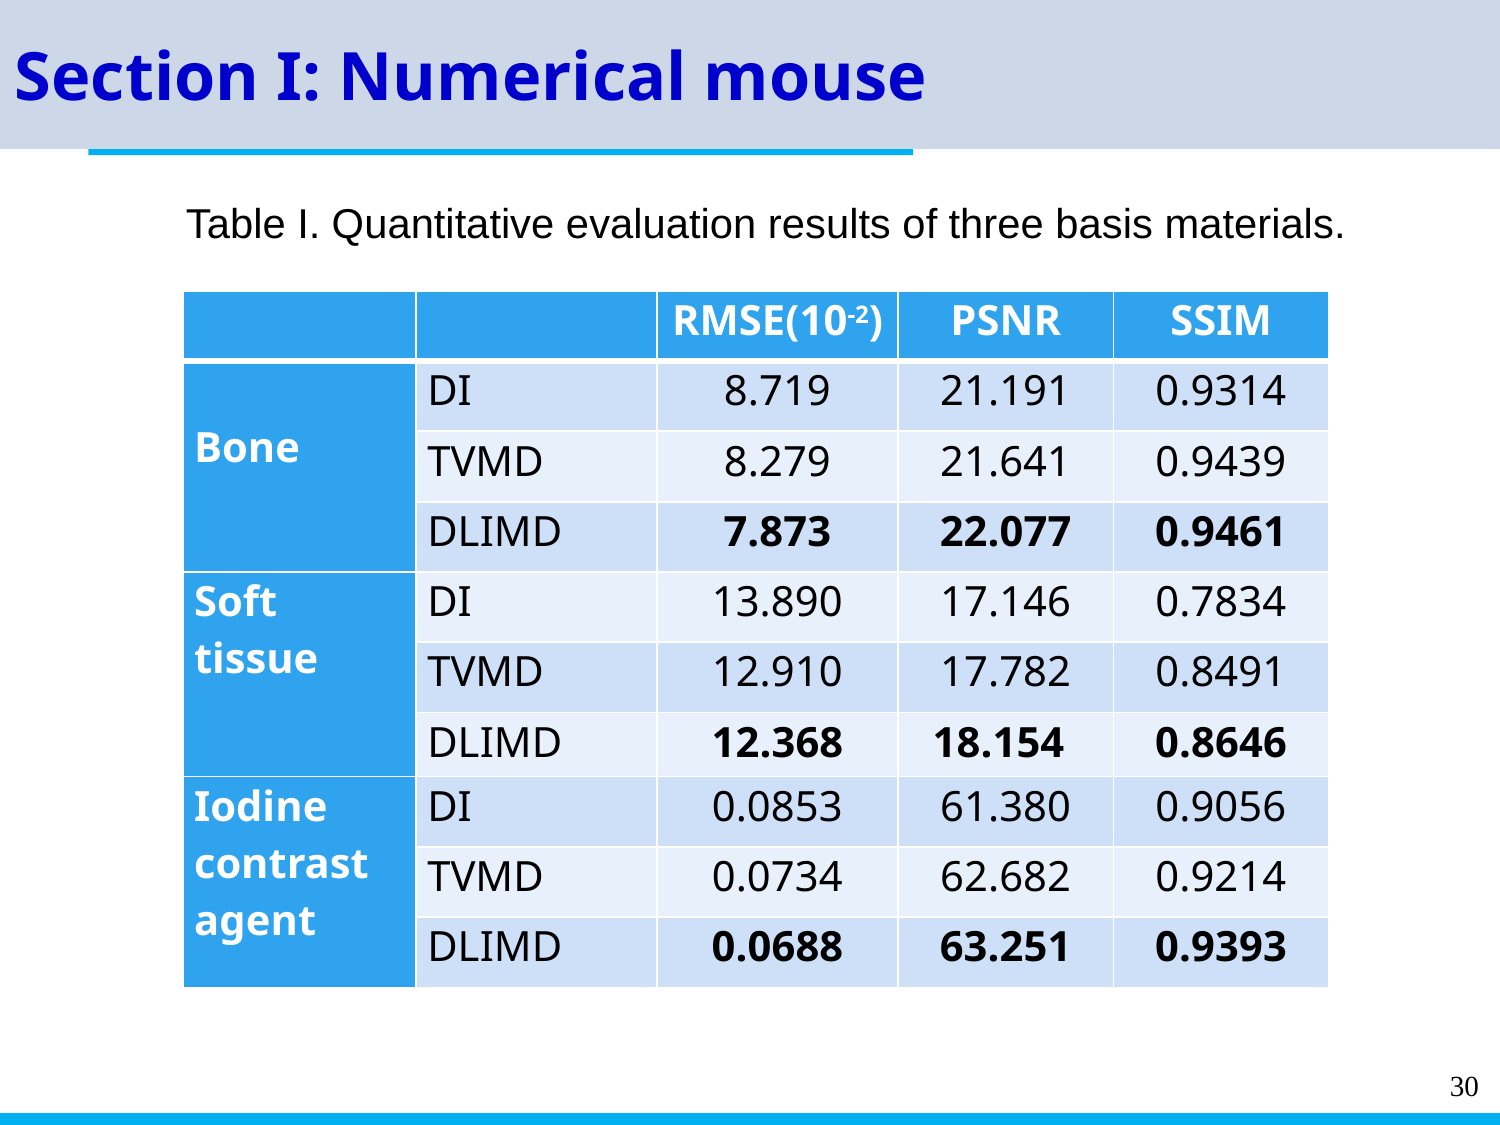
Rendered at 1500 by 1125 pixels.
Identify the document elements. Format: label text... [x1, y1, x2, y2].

table_cell 0.9056 [1114, 777, 1328, 846]
table_cell DLIMD [417, 918, 656, 987]
table_cell 21.641 [899, 432, 1113, 501]
table_cell DI [417, 573, 656, 641]
table_cell TVMD [417, 432, 656, 501]
table_header PSNR [899, 292, 1113, 358]
table_cell 0.9393 [1114, 918, 1328, 987]
table_cell 0.8491 [1114, 643, 1328, 712]
table_cell Bone [184, 364, 415, 571]
table_cell DLIMD [417, 713, 656, 776]
table_cell Iodine contrast agent [184, 777, 415, 987]
table_cell Soft tissue [184, 573, 415, 776]
table_cell 17.146 [899, 573, 1113, 641]
picture [0, 150, 1500, 1112]
table_cell 12.368 [658, 713, 897, 776]
table_cell 0.7834 [1114, 573, 1328, 641]
table_cell 18.154 [899, 713, 1113, 776]
table_cell 62.682 [899, 848, 1113, 916]
table_cell 0.0688 [658, 918, 897, 987]
table_cell TVMD [417, 848, 656, 916]
table_cell 63.251 [899, 918, 1113, 987]
table_cell 17.782 [899, 643, 1113, 712]
table_cell 61.380 [899, 777, 1113, 846]
table_cell 0.9314 [1114, 364, 1328, 430]
table_cell 22.077 [899, 503, 1113, 571]
table_cell 8.719 [658, 364, 897, 430]
table_header RMSE(10-2) [658, 292, 897, 358]
table_cell 0.9214 [1114, 848, 1328, 916]
table_header [184, 292, 415, 358]
text_box [0, 0, 1500, 150]
table_cell DI [417, 364, 656, 430]
table_cell DI [417, 777, 656, 846]
table_cell 12.910 [658, 643, 897, 712]
table_cell 0.0853 [658, 777, 897, 846]
table_cell 13.890 [658, 573, 897, 641]
table_cell 0.0734 [658, 848, 897, 916]
table_cell 8.279 [658, 432, 897, 501]
table_cell DLIMD [417, 503, 656, 571]
table_header [417, 292, 656, 358]
table_cell 0.9461 [1114, 503, 1328, 571]
table_cell 0.9439 [1114, 432, 1328, 501]
table_cell 21.191 [899, 364, 1113, 430]
table_cell TVMD [417, 643, 656, 712]
text_box Section I: Numerical mouse [0, 26, 1117, 122]
table_cell 7.873 [658, 503, 897, 571]
text_box Table I. Quantitative evaluation results of three basis materials. [171, 189, 1400, 254]
table_header SSIM [1114, 292, 1328, 358]
table_cell 0.8646 [1114, 713, 1328, 776]
